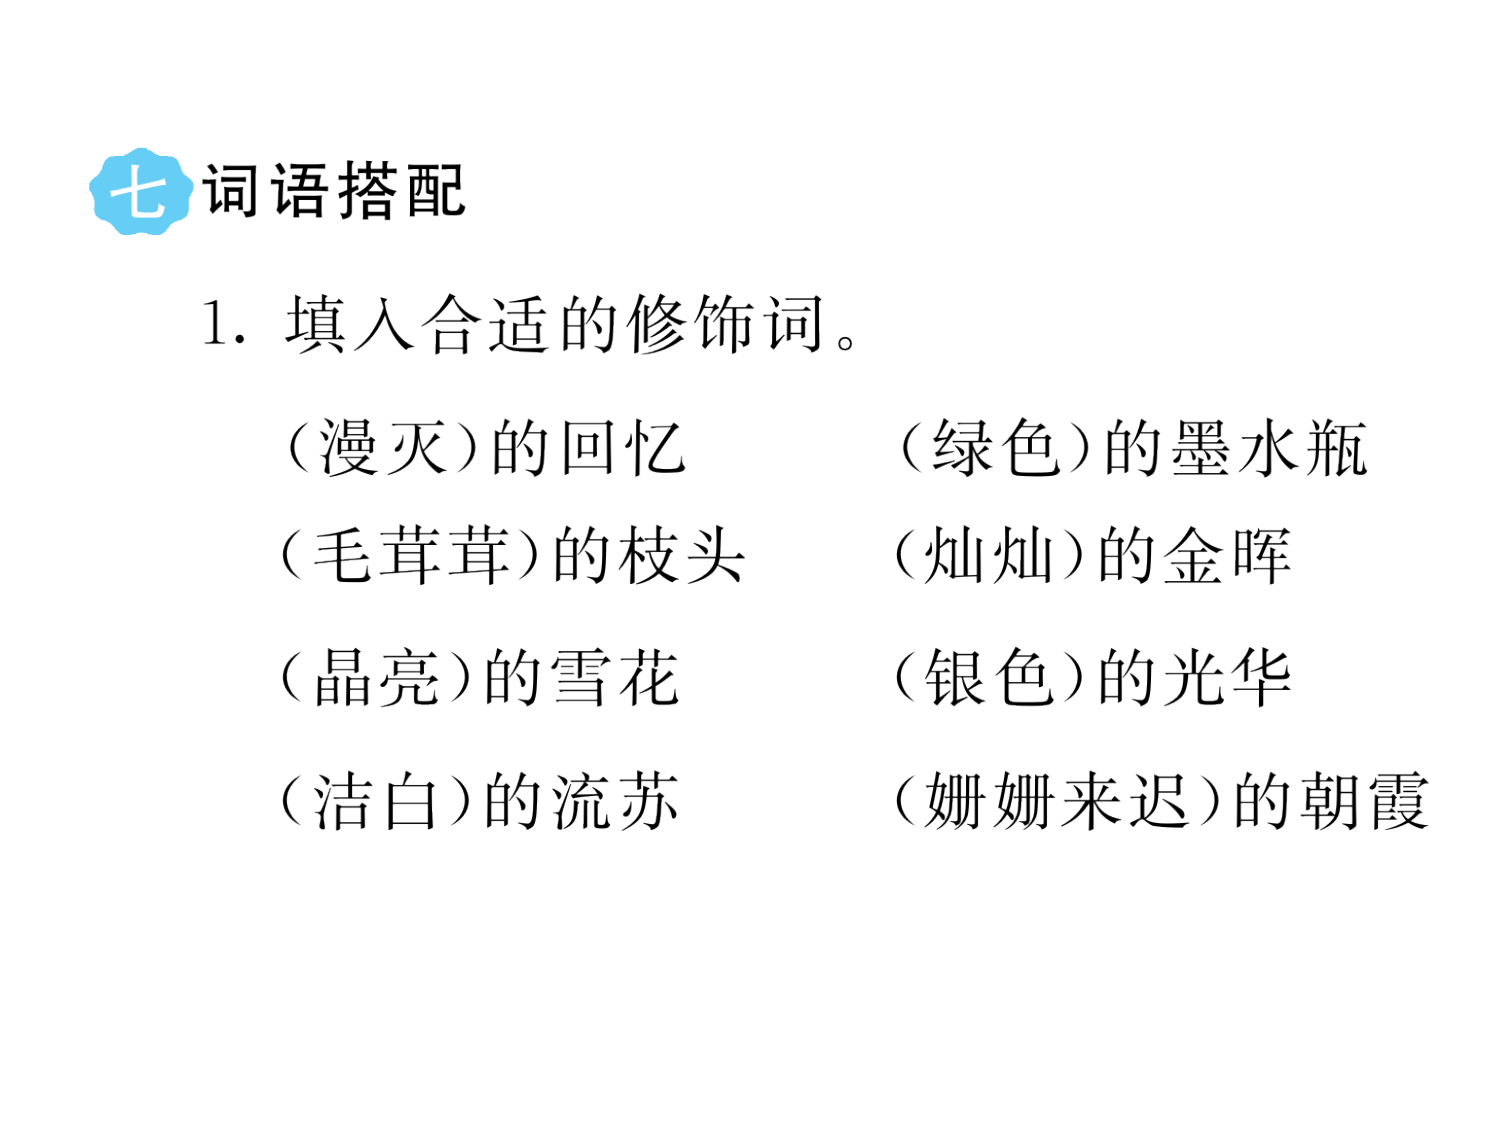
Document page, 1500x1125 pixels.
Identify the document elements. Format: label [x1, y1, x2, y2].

picture [84, 125, 1500, 860]
